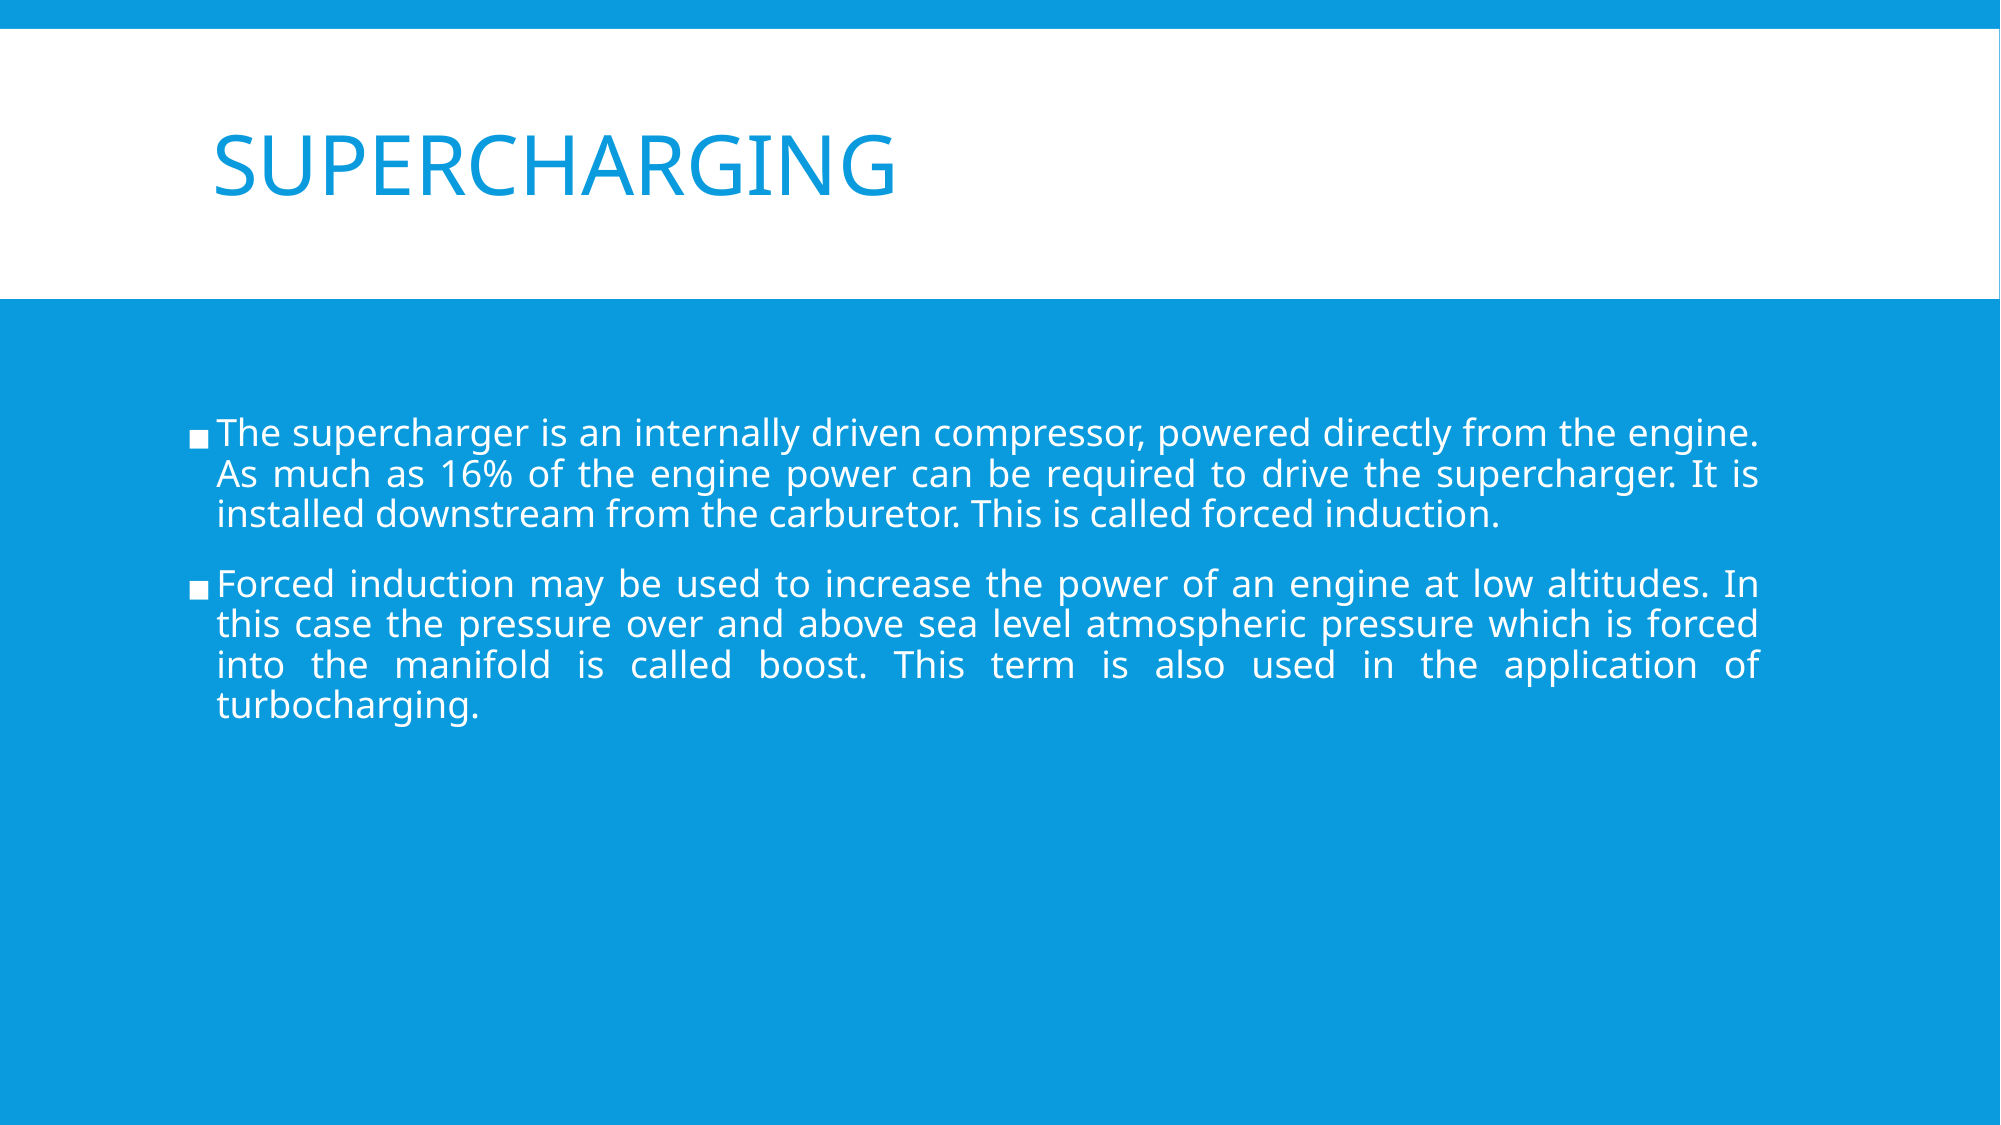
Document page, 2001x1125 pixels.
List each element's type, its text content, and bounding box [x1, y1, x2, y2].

title SUPERCHARGING [197, 46, 1803, 295]
list The supercharger is an internally driven compressor, powered directly from the engine. As much as 16% of the engine power can be required to drive the supercharger. It is installed downstream from the carburetor. This is called forced induction. Forced induction may be used to increase the power of an engine at low altitudes. In this case the pressure over and above sea level atmospheric pressure which is forced into the manifold is called boost. This term is also used in the application of turbocharging. [171, 407, 1777, 1098]
